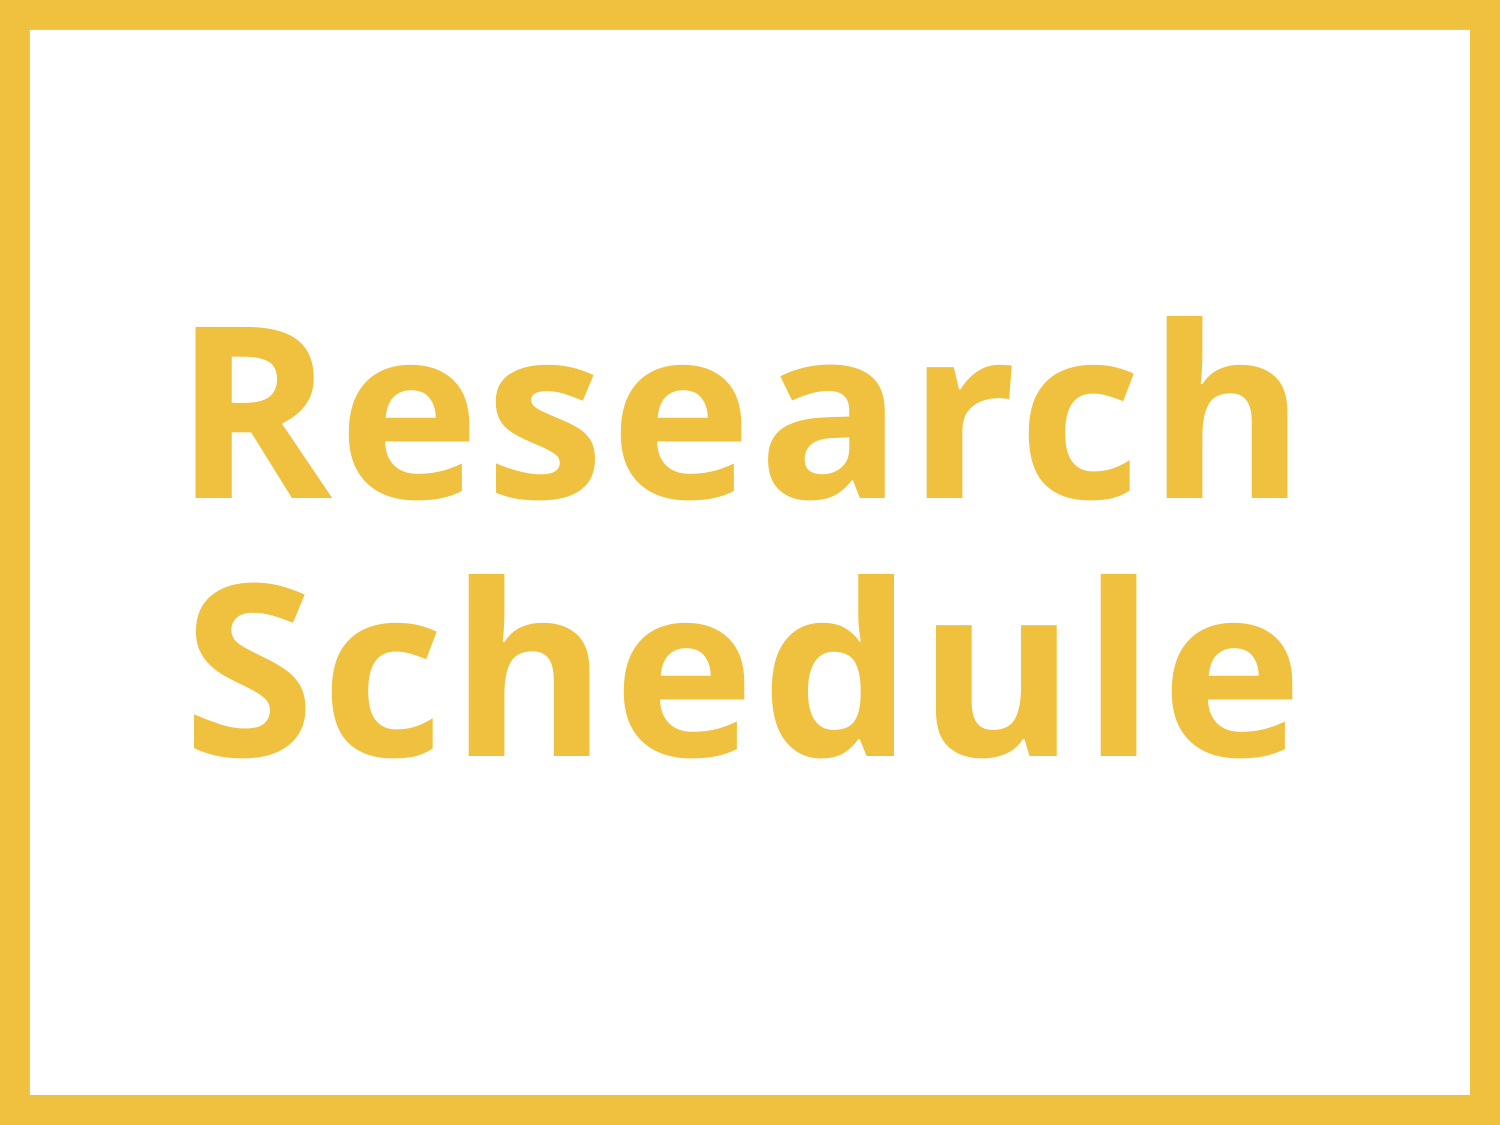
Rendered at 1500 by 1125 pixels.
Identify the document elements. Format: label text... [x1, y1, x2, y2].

title Research Schedule [0, 437, 1500, 663]
